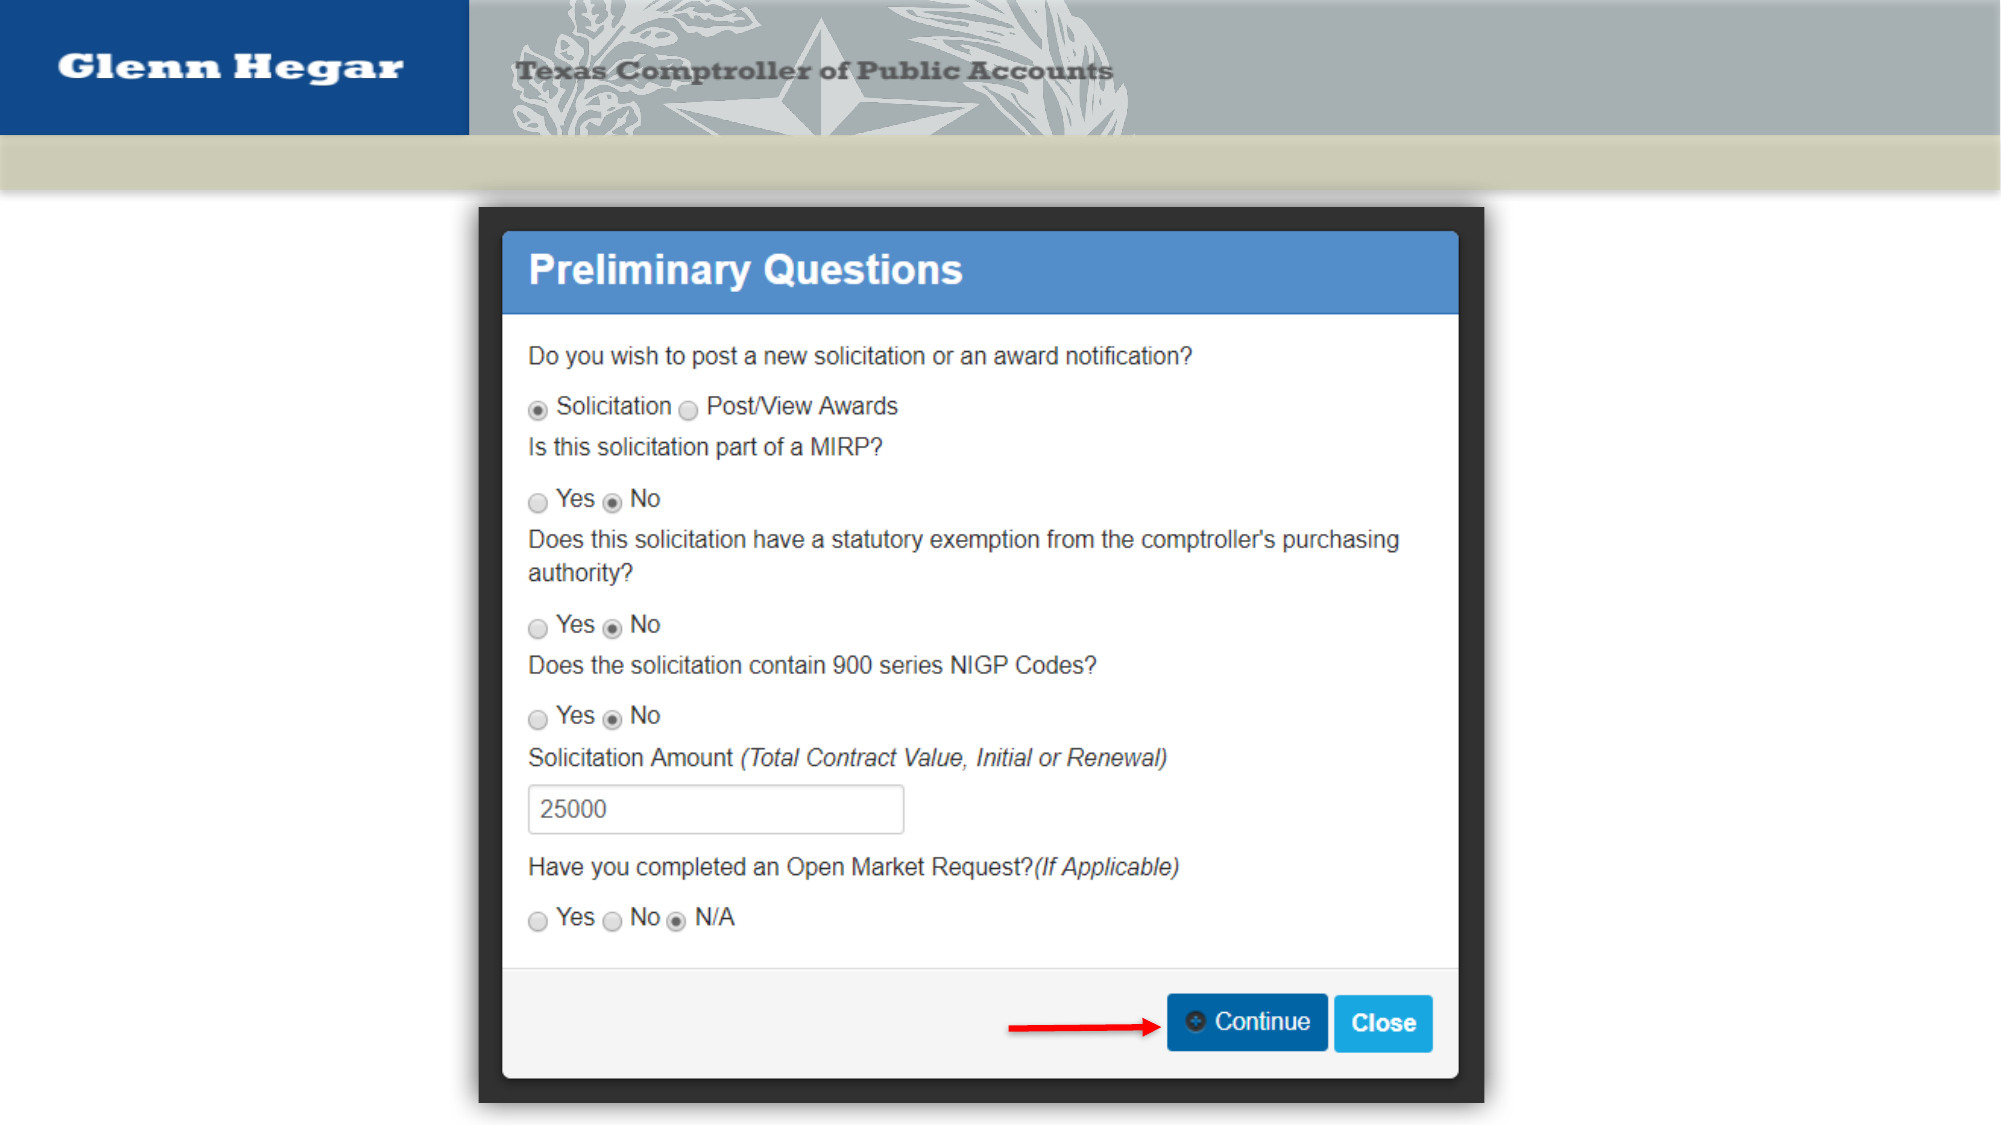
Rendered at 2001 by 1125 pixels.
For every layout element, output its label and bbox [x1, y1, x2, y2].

list [478, 206, 1485, 1104]
